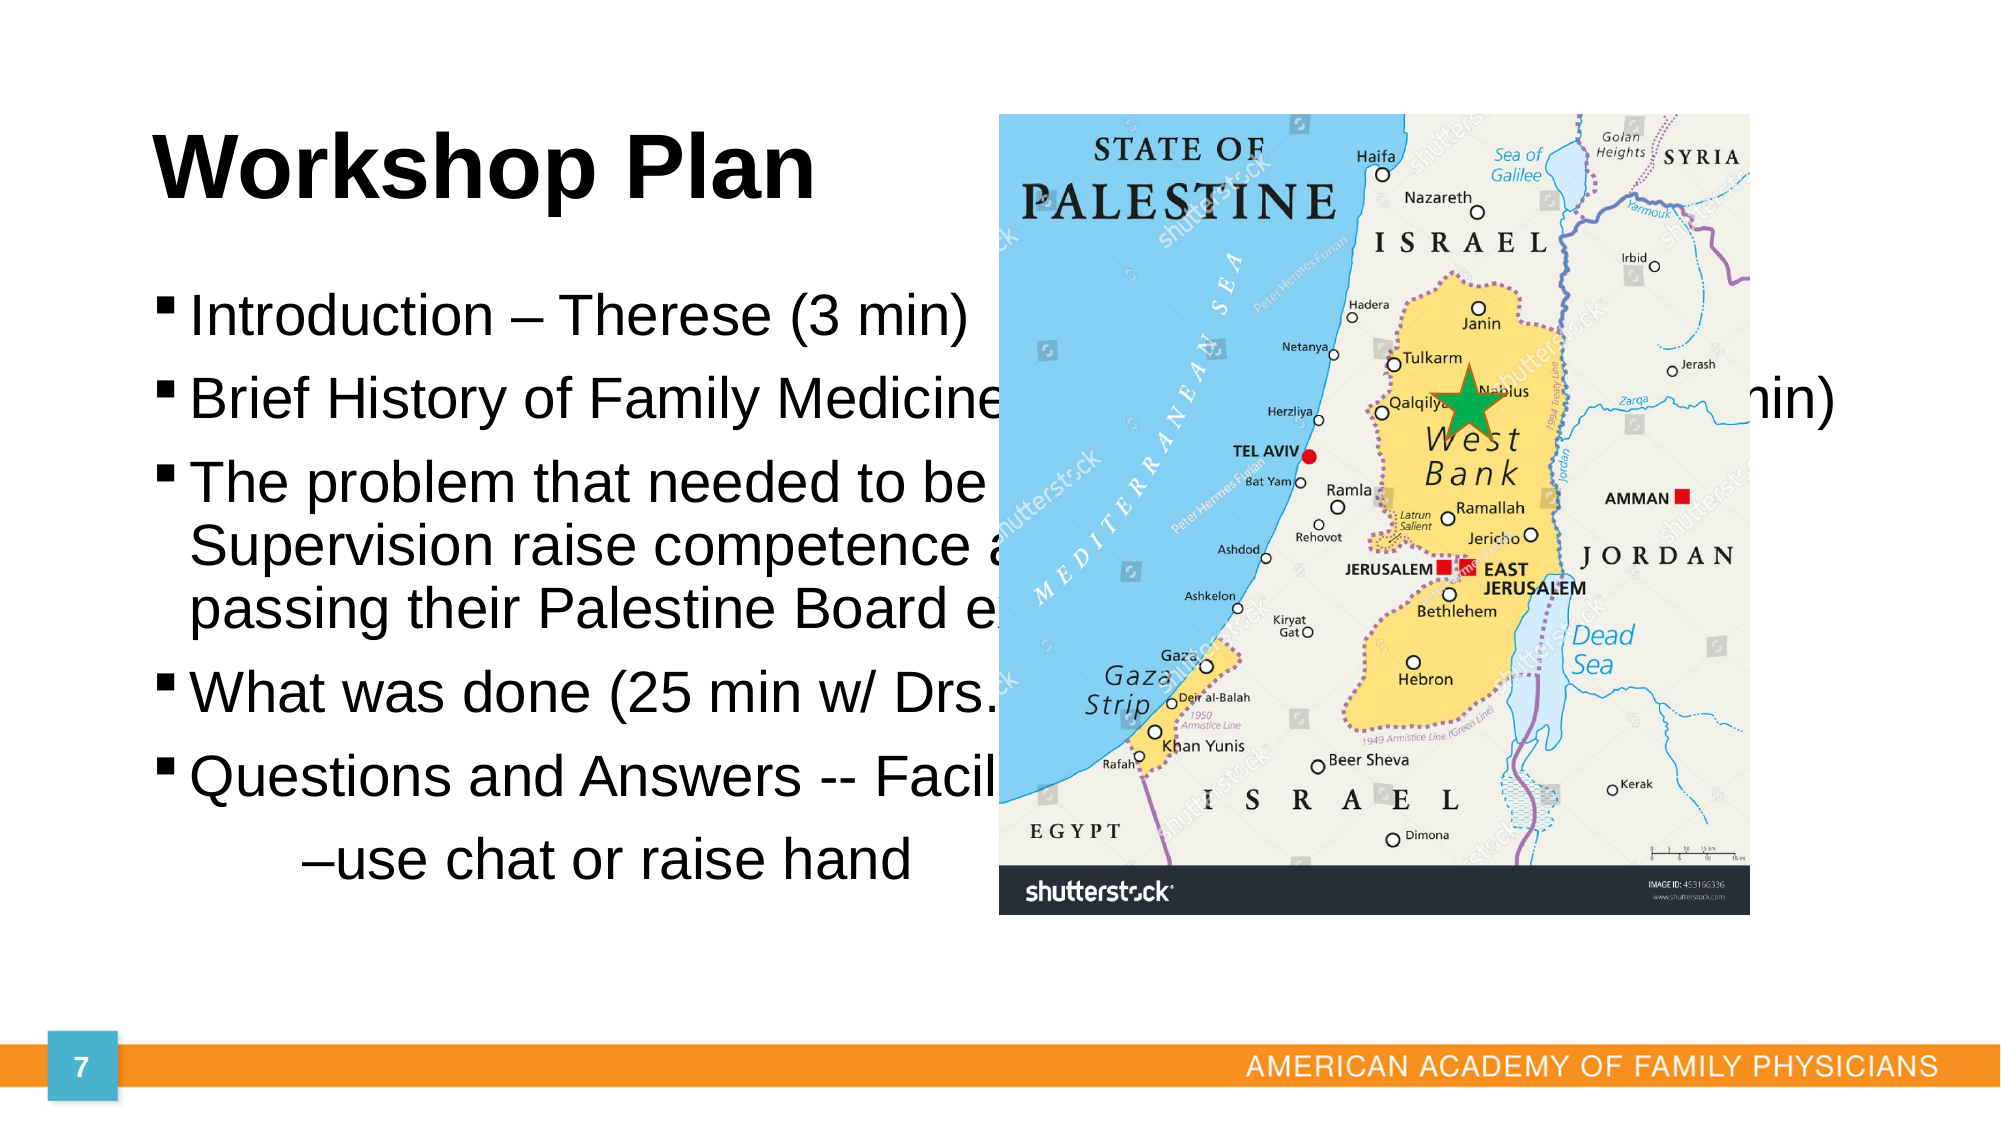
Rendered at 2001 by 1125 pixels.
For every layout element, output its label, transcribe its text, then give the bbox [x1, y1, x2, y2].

list Introduction – Therese (3 min) Brief History of Family Medicine in Palestine—Dr. Lubna (5 min) The problem that needed to be addressed: Limited Clinical Supervision raise competence as clinicians & concern about passing their Palestine Board exams –Dr. Ann (5 min) What was done (25 min w/ Drs. Ben and Nicki, role play) Questions and Answers -- Facilitate (10 min) –use chat or raise hand [137, 277, 1863, 1014]
slide_number 7 [48, 1032, 115, 1100]
title Workshop Plan [137, 59, 1863, 277]
picture [0, 0, 2001, 1125]
